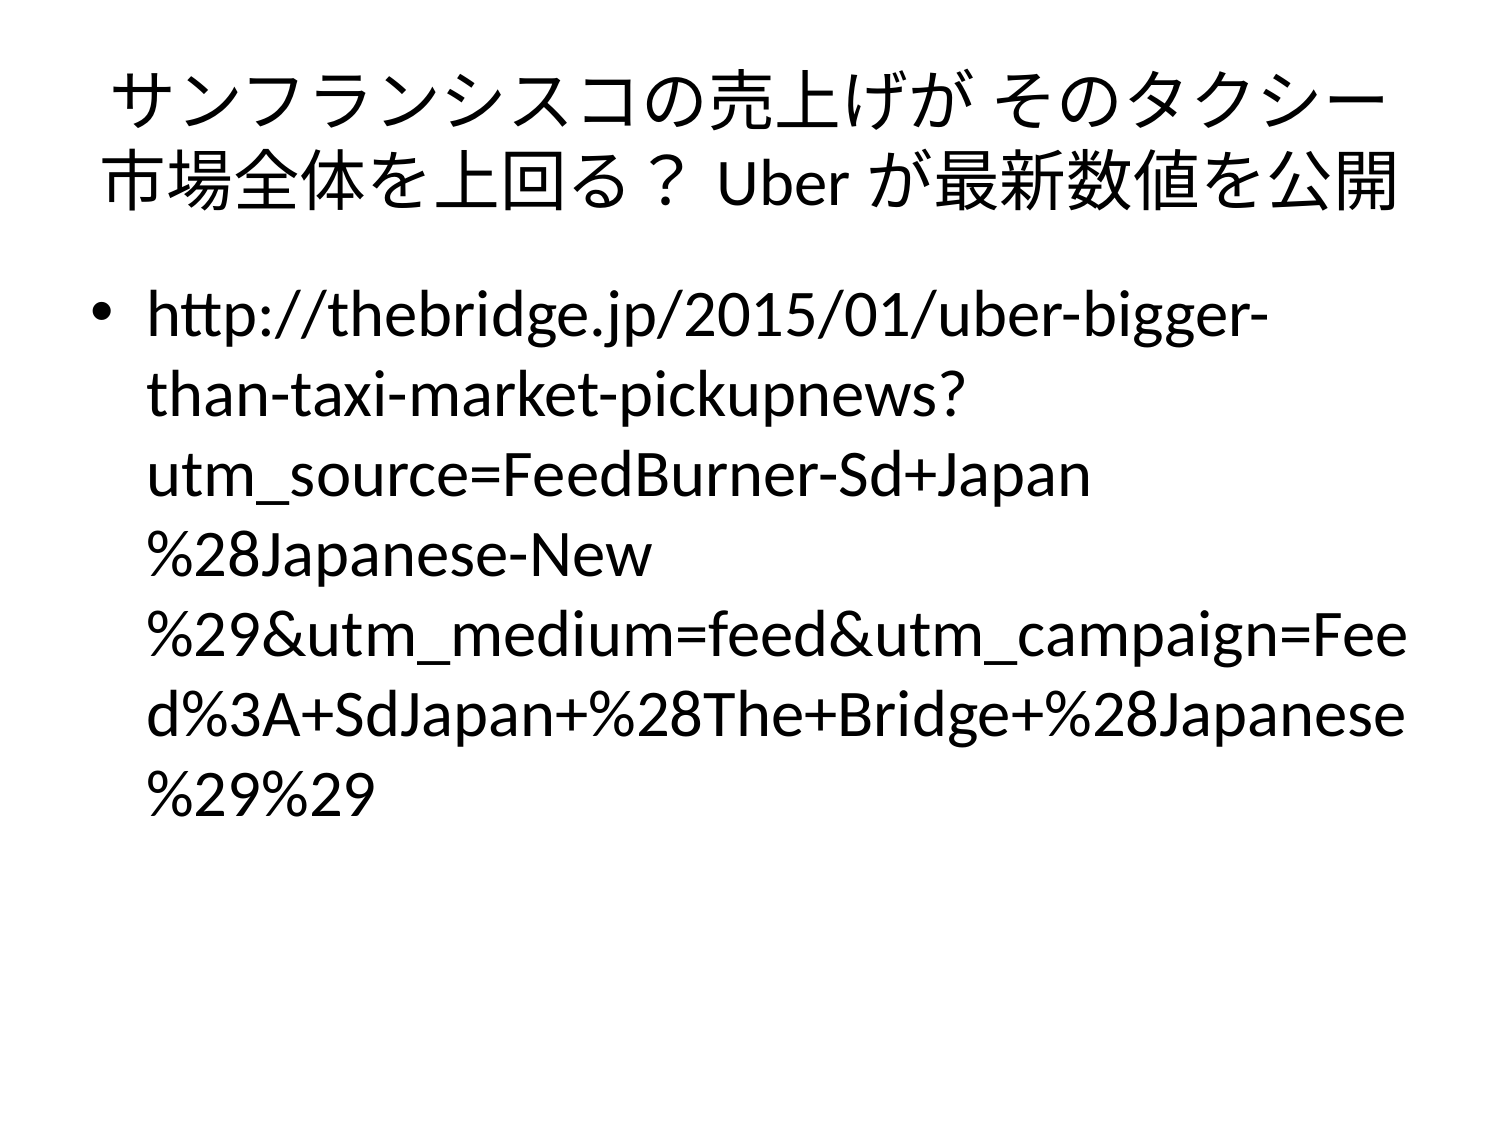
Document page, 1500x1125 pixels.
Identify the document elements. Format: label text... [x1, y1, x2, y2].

title サンフランシスコの売上げが そのタクシー市場全体を上回る？Uberが最新数値を公開 [75, 45, 1425, 233]
list http://thebridge.jp/2015/01/uber-bigger-than-taxi-market-pickupnews?utm_source=FeedBurner-Sd+Japan%28Japanese-New%29&utm_medium=feed&utm_campaign=Feed%3A+SdJapan+%28The+Bridge+%28Japanese%29%29 [75, 262, 1425, 1005]
